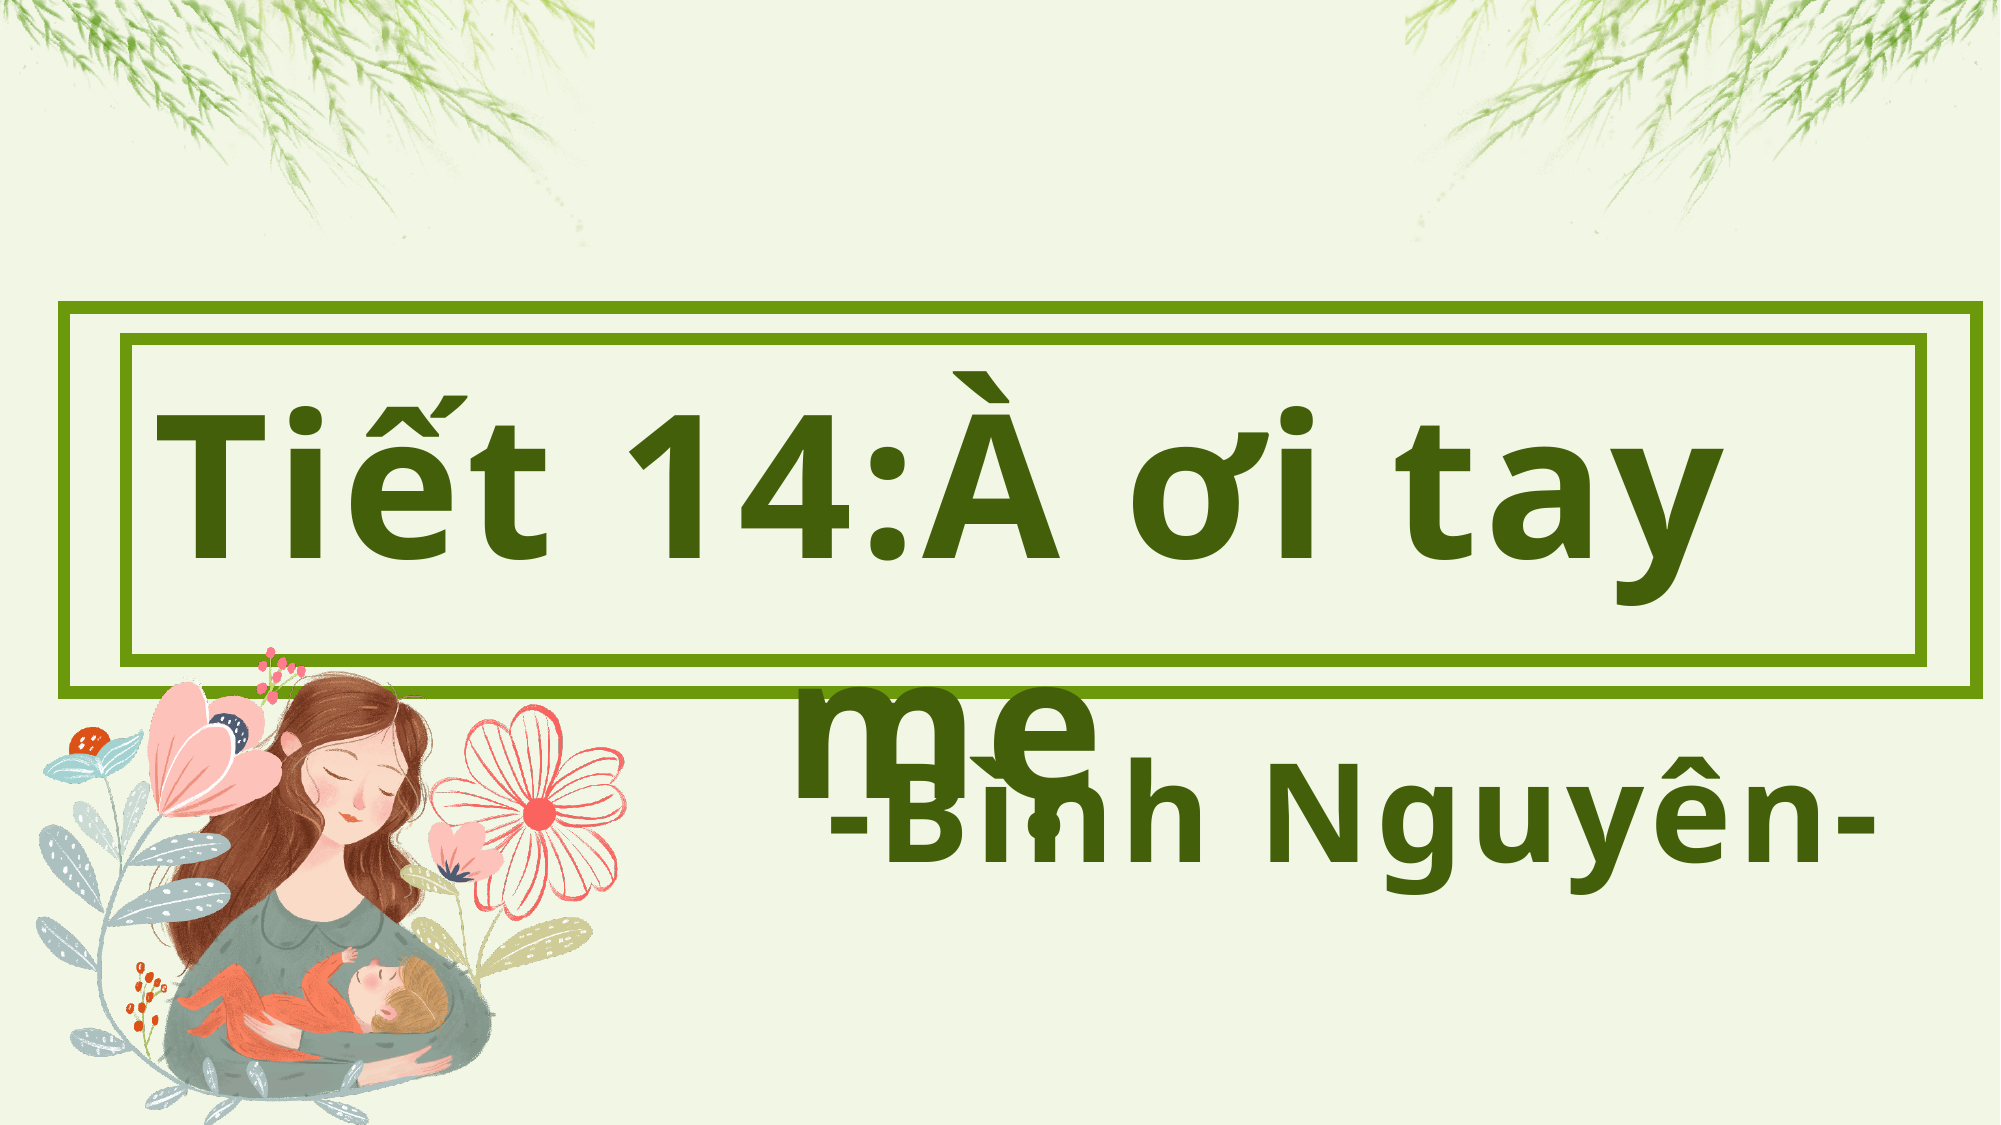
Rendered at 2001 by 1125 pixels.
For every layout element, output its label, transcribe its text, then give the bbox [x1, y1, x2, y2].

text_box -Bình Nguyên- [652, 717, 1895, 898]
picture [7, 452, 627, 1125]
picture [0, 0, 595, 247]
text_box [28, 307, 1977, 693]
picture [1405, 0, 2000, 242]
